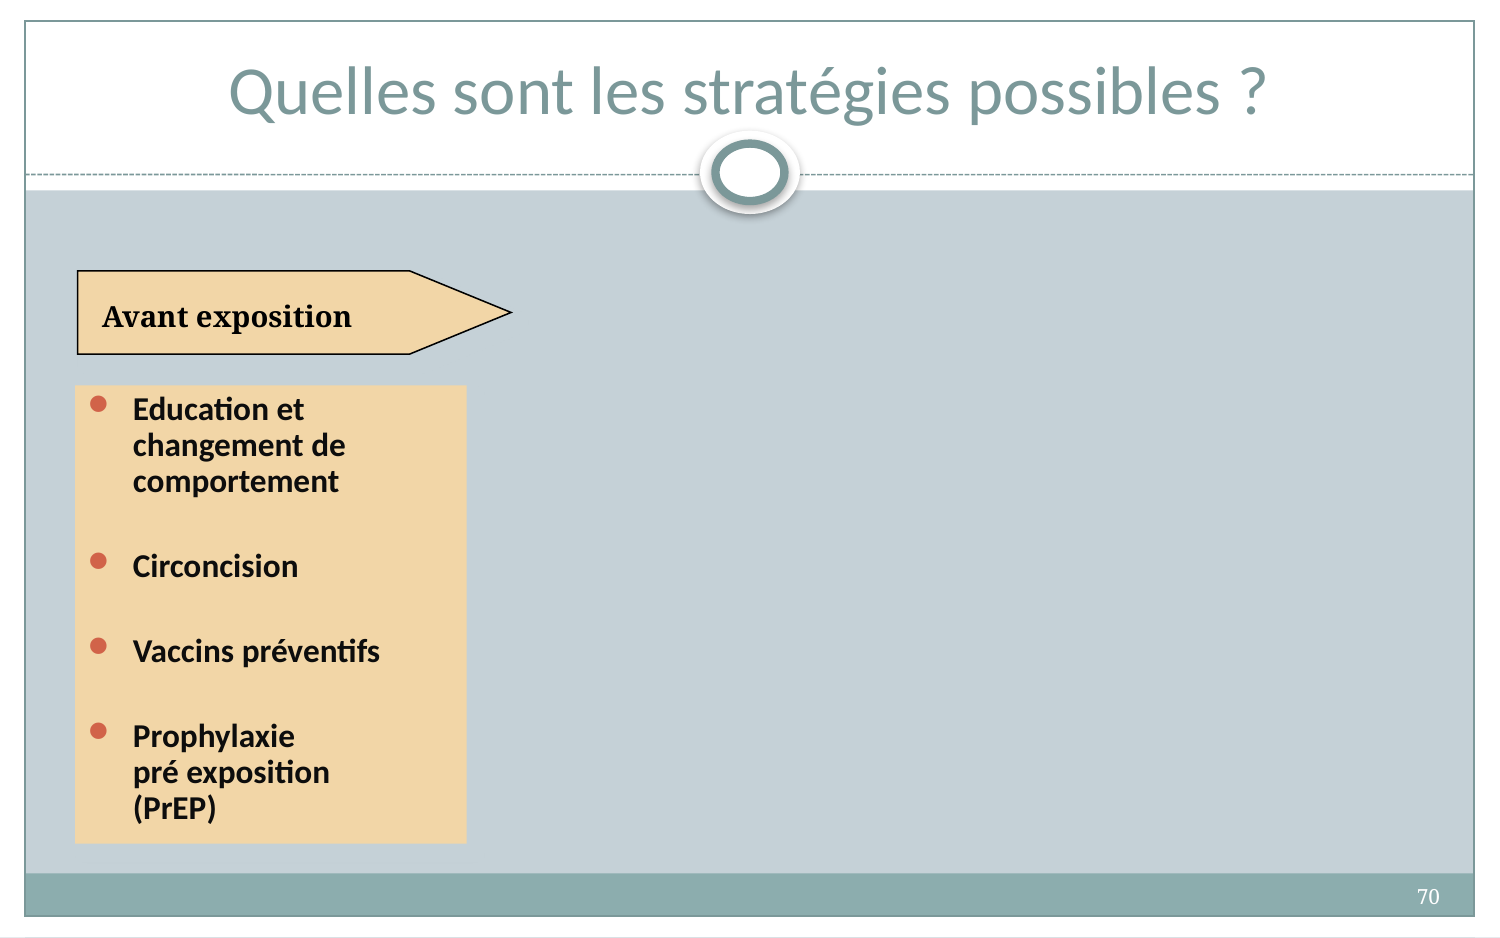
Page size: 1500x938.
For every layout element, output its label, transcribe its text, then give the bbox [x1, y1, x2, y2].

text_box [77, 270, 512, 355]
title Quelles sont les stratégies possibles ? [49, 31, 1450, 135]
list Education et changement de comportement Circoncision Vaccins préventifs Prophylaxie pré exposition (PrEP) [75, 385, 467, 844]
